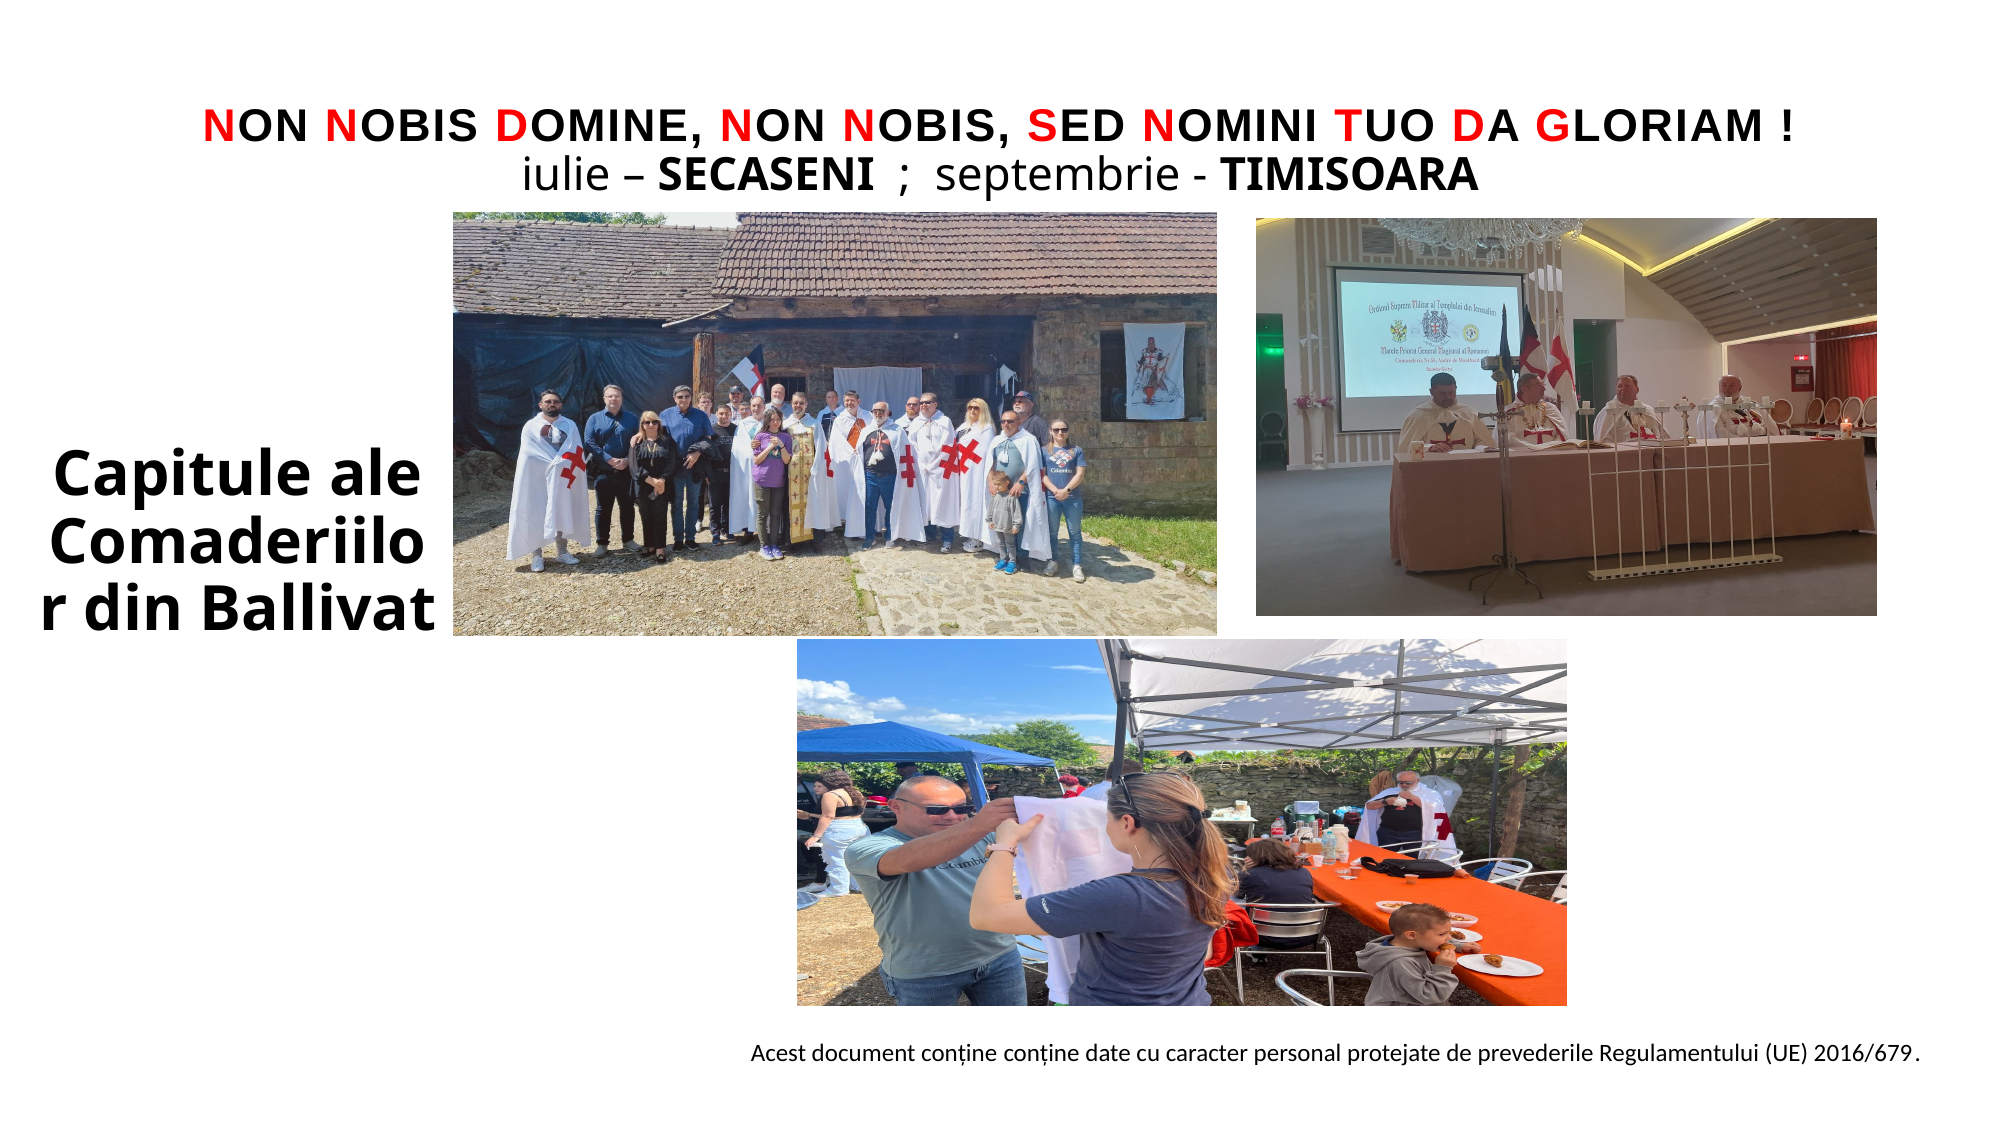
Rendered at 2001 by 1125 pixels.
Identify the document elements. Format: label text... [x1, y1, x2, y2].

title NON NOBIS DOMINE, NON NOBIS, SED NOMINI TUO DA GLORIAM ! iulie – SECASENI ; septembrie - TIMISOARA [137, 59, 1863, 243]
text_box Acest document conține conține date cu caracter personal protejate de prevederile Regulamentului (UE) 2016/679. [180, 1029, 1936, 1074]
picture [453, 212, 1217, 636]
picture [797, 639, 1567, 1006]
text_box Capitule ale Comaderiilor din Ballivat [19, 434, 457, 691]
picture [1256, 218, 1877, 616]
